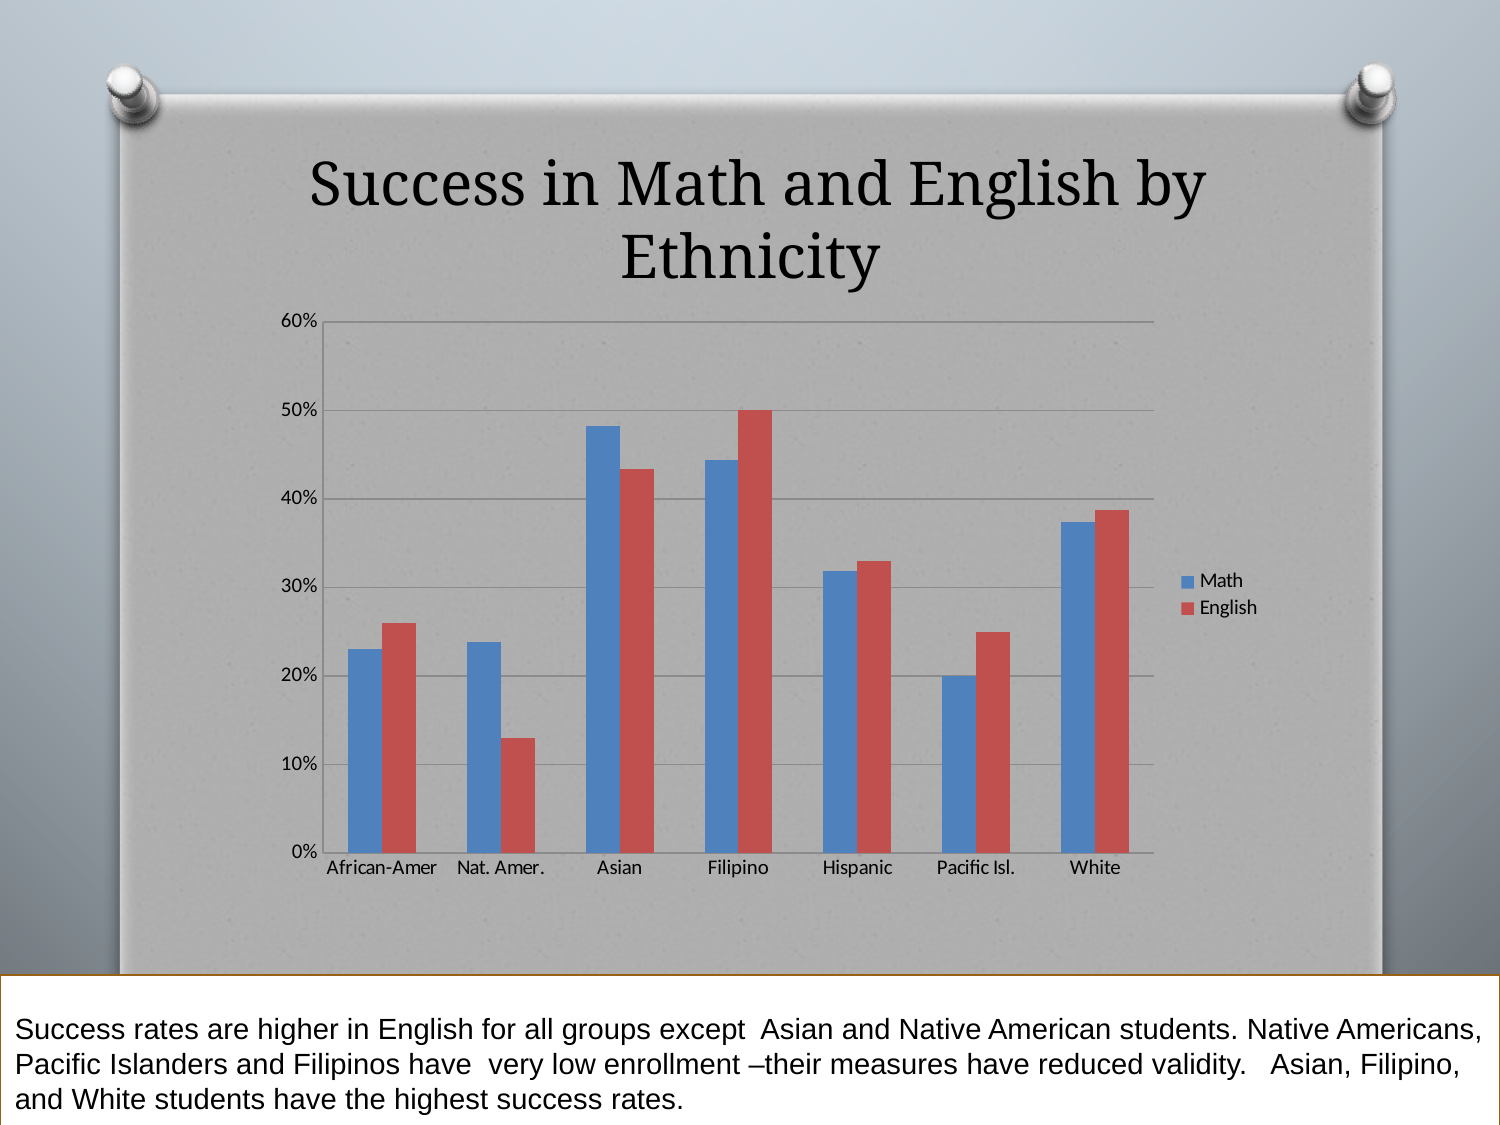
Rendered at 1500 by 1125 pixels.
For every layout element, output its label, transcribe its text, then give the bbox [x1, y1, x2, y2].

picture [75, 29, 198, 153]
picture [1317, 35, 1439, 156]
title Success in Math and English by Ethnicity [187, 137, 1331, 335]
text_box Success rates are higher in English for all groups except Asian and Native American students. Native Americans, Pacific Islanders and Filipinos have very low enrollment –their measures have reduced validity. Asian, Filipino, and White students have the highest success rates. [0, 974, 1500, 1125]
chart [260, 299, 1278, 892]
